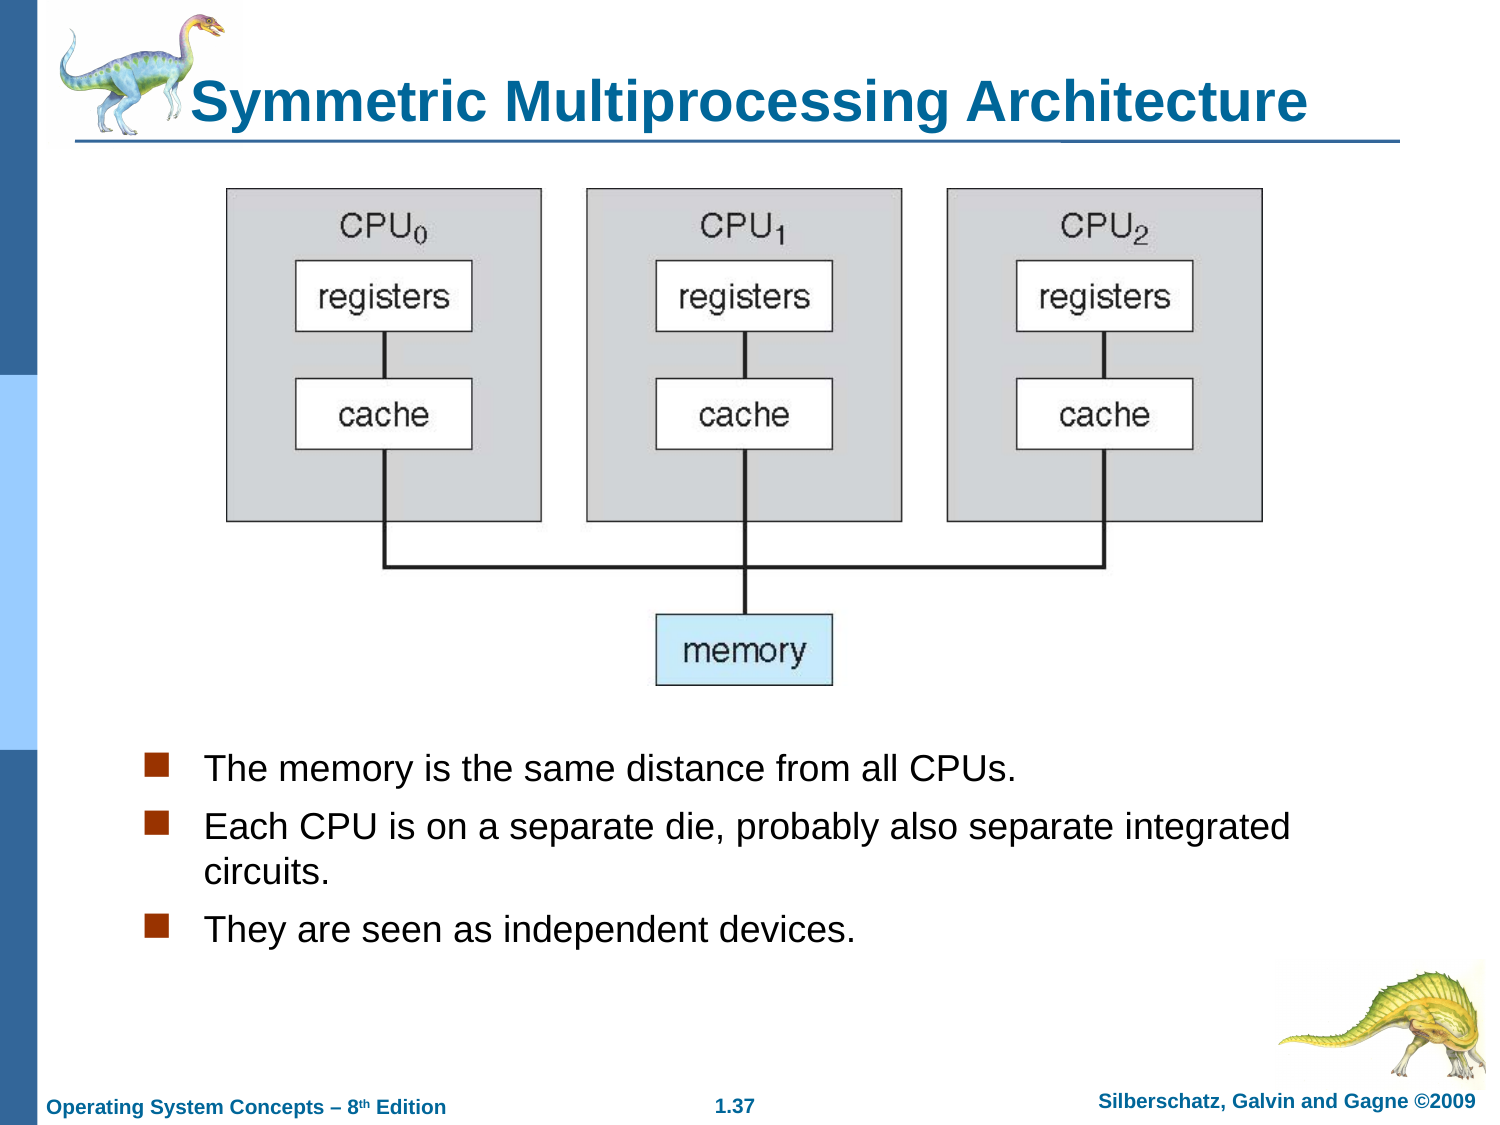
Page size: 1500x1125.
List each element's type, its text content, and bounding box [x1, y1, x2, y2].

picture [46, 0, 243, 149]
picture [1275, 959, 1486, 1090]
list The memory is the same distance from all CPUs. Each CPU is on a separate die, probably also separate integrated circuits. They are seen as independent devices. [132, 736, 1424, 1004]
picture [226, 188, 1264, 687]
title Symmetric Multiprocessing Architecture [74, 45, 1426, 141]
